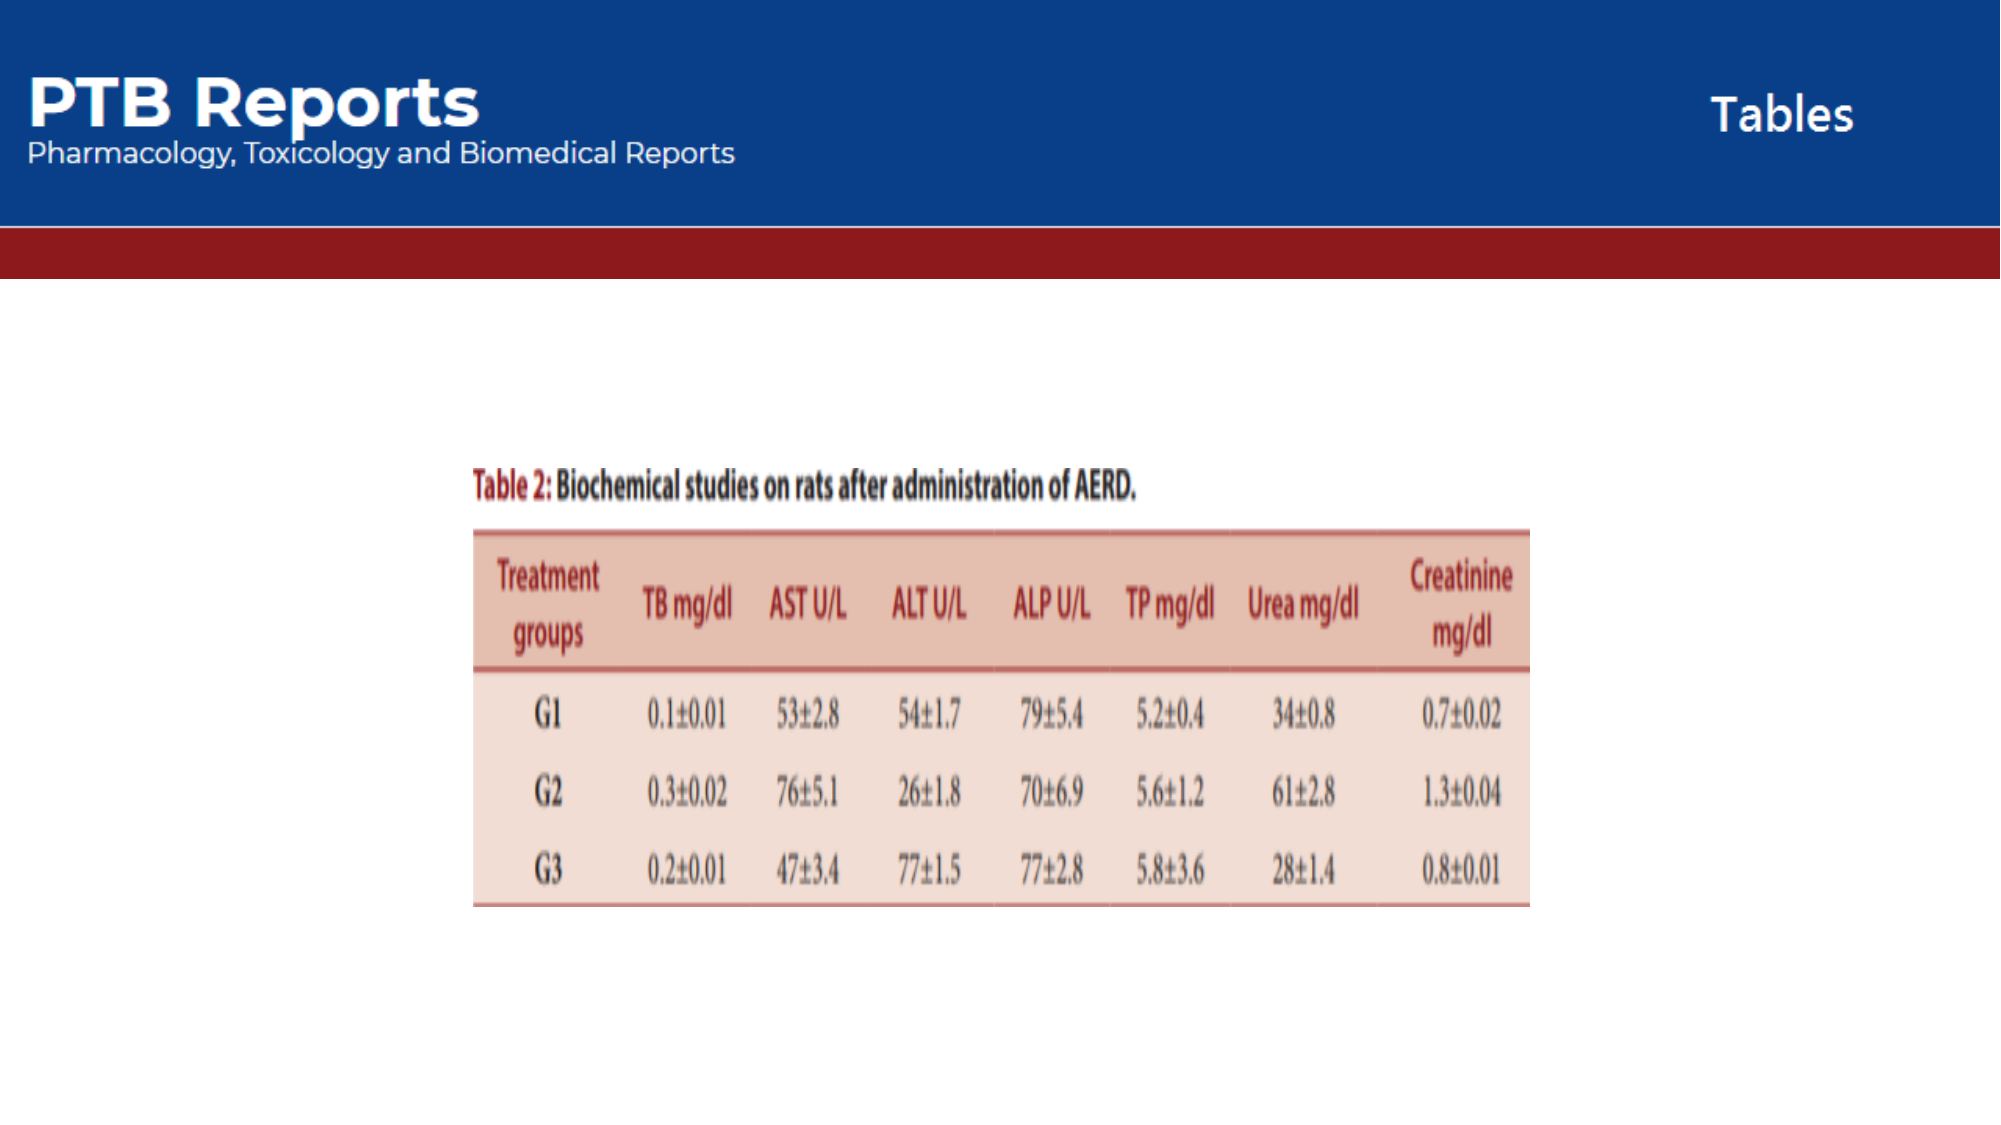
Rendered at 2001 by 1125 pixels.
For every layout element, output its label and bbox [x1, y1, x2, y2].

picture [0, 0, 2000, 279]
list [473, 468, 1530, 907]
